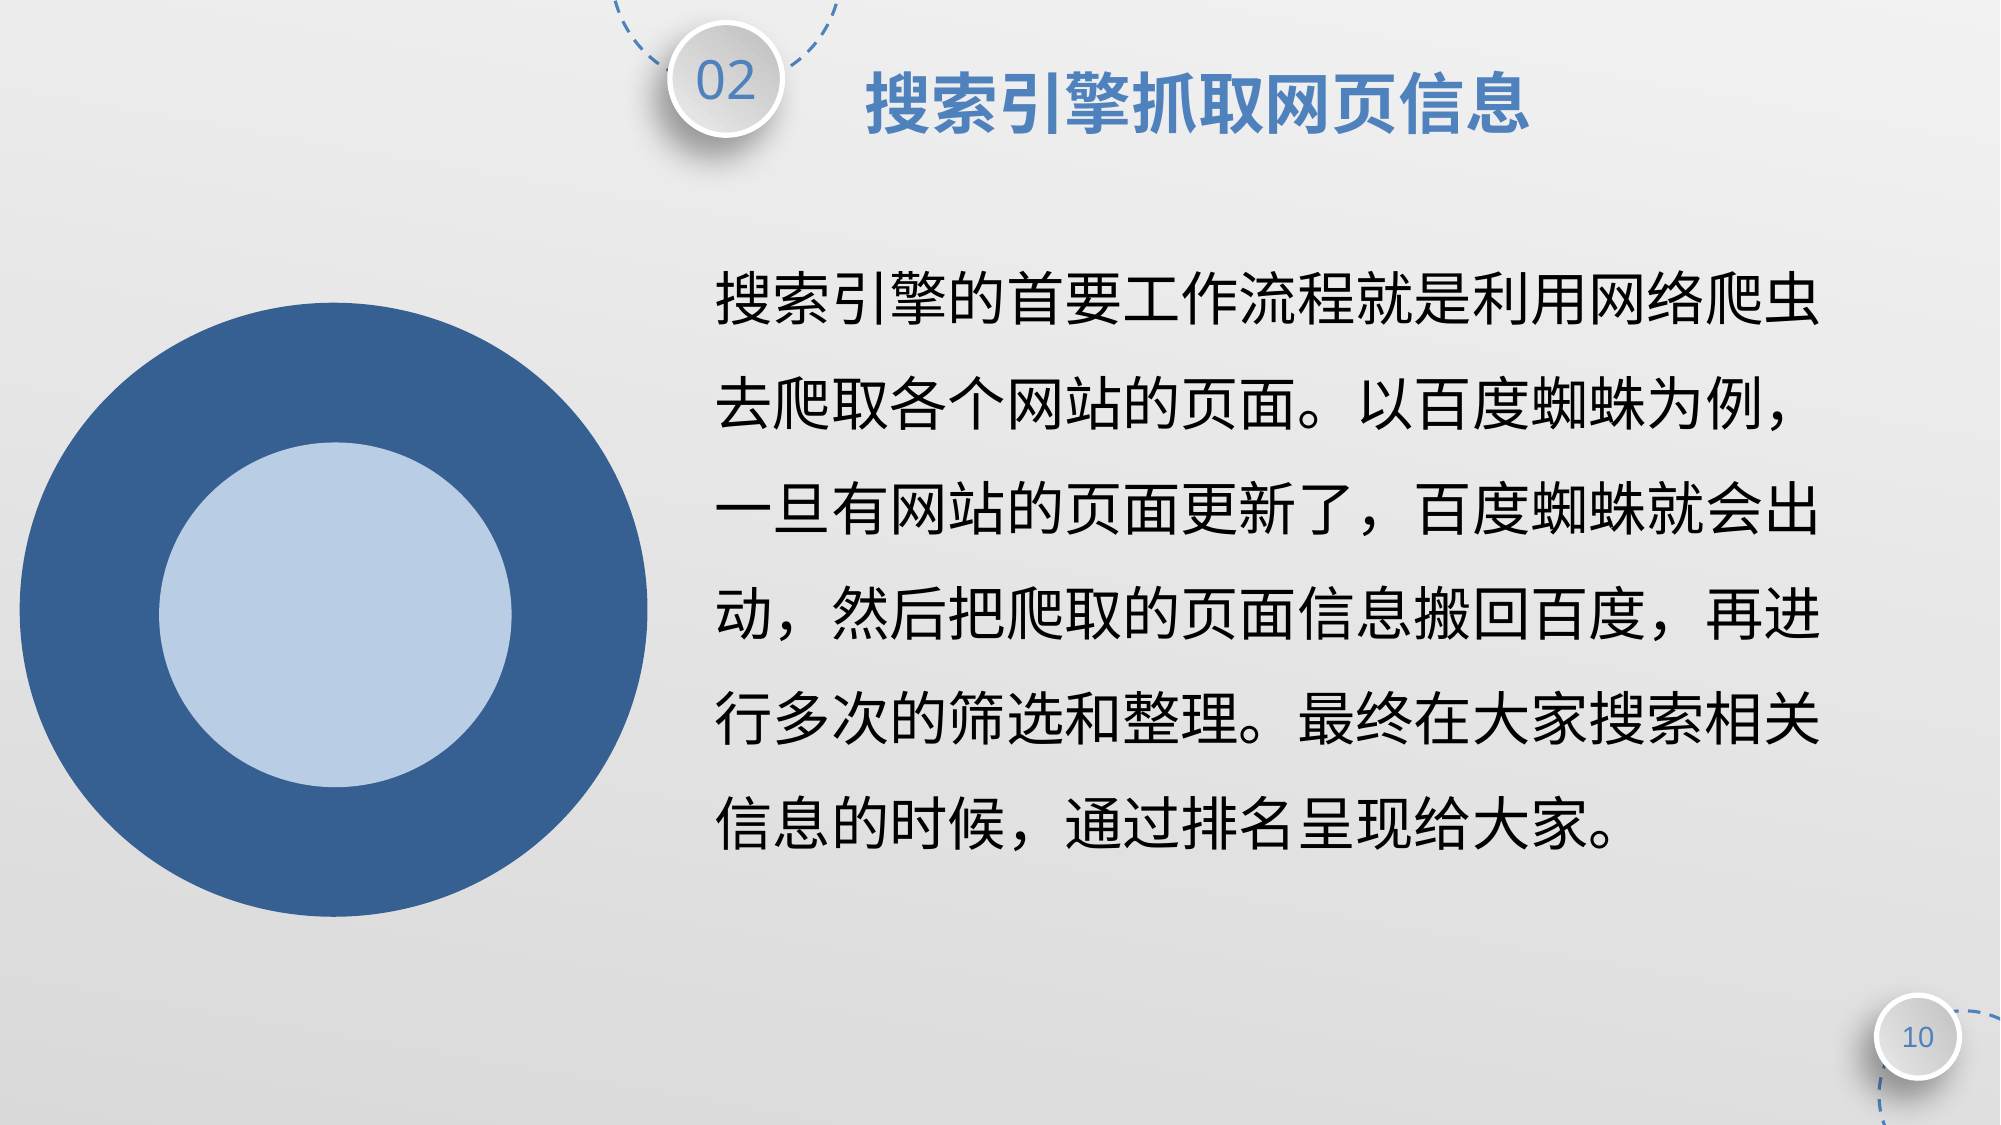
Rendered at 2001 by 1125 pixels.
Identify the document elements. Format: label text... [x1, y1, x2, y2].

text_box [158, 441, 513, 789]
text_box 搜索引擎的首要工作流程就是利用网络爬虫去爬取各个网站的页面。以百度蜘蛛为例，一旦有网站的页面更新了，百度蜘蛛就会出动，然后把爬取的页面信息搬回百度，再进行多次的筛选和整理。最终在大家搜索相关信息的时候，通过排名呈现给大家。 [700, 219, 1841, 865]
text_box 搜索引擎抓取网页信息 [699, 54, 1697, 150]
text_box [18, 301, 649, 918]
